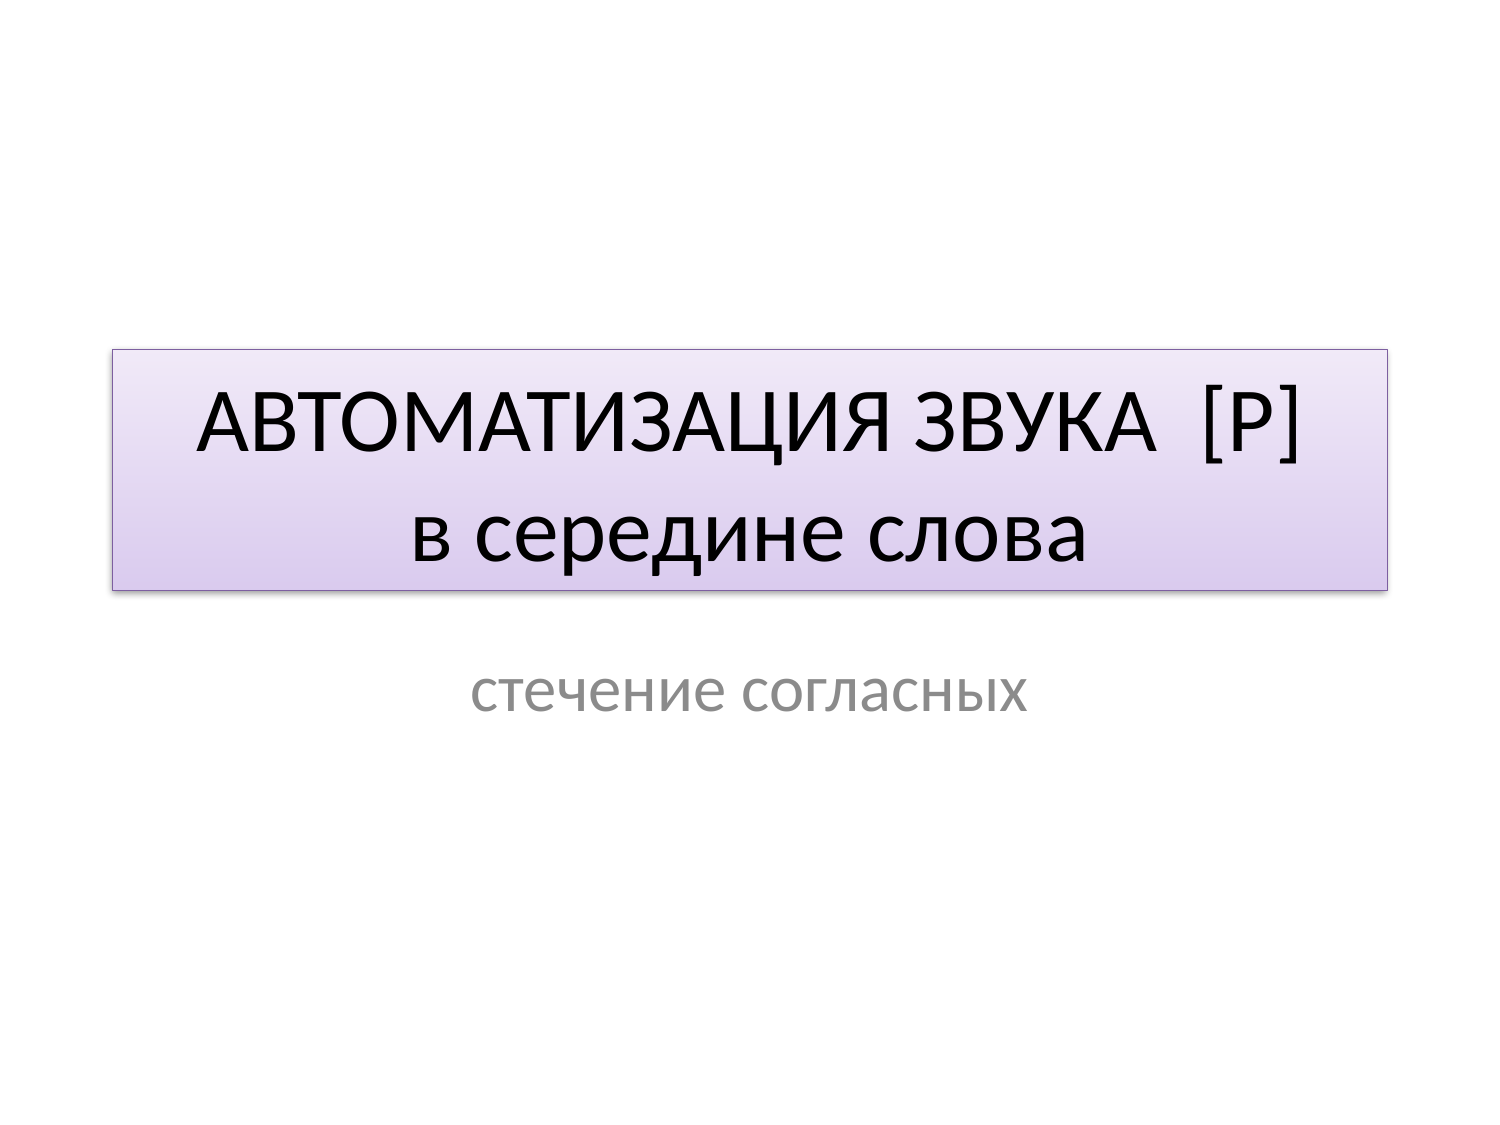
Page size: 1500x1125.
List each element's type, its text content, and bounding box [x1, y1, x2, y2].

subtitle стечение согласных [225, 637, 1275, 925]
title АВТОМАТИЗАЦИЯ ЗВУКА [Р] в середине слова [112, 349, 1388, 591]
